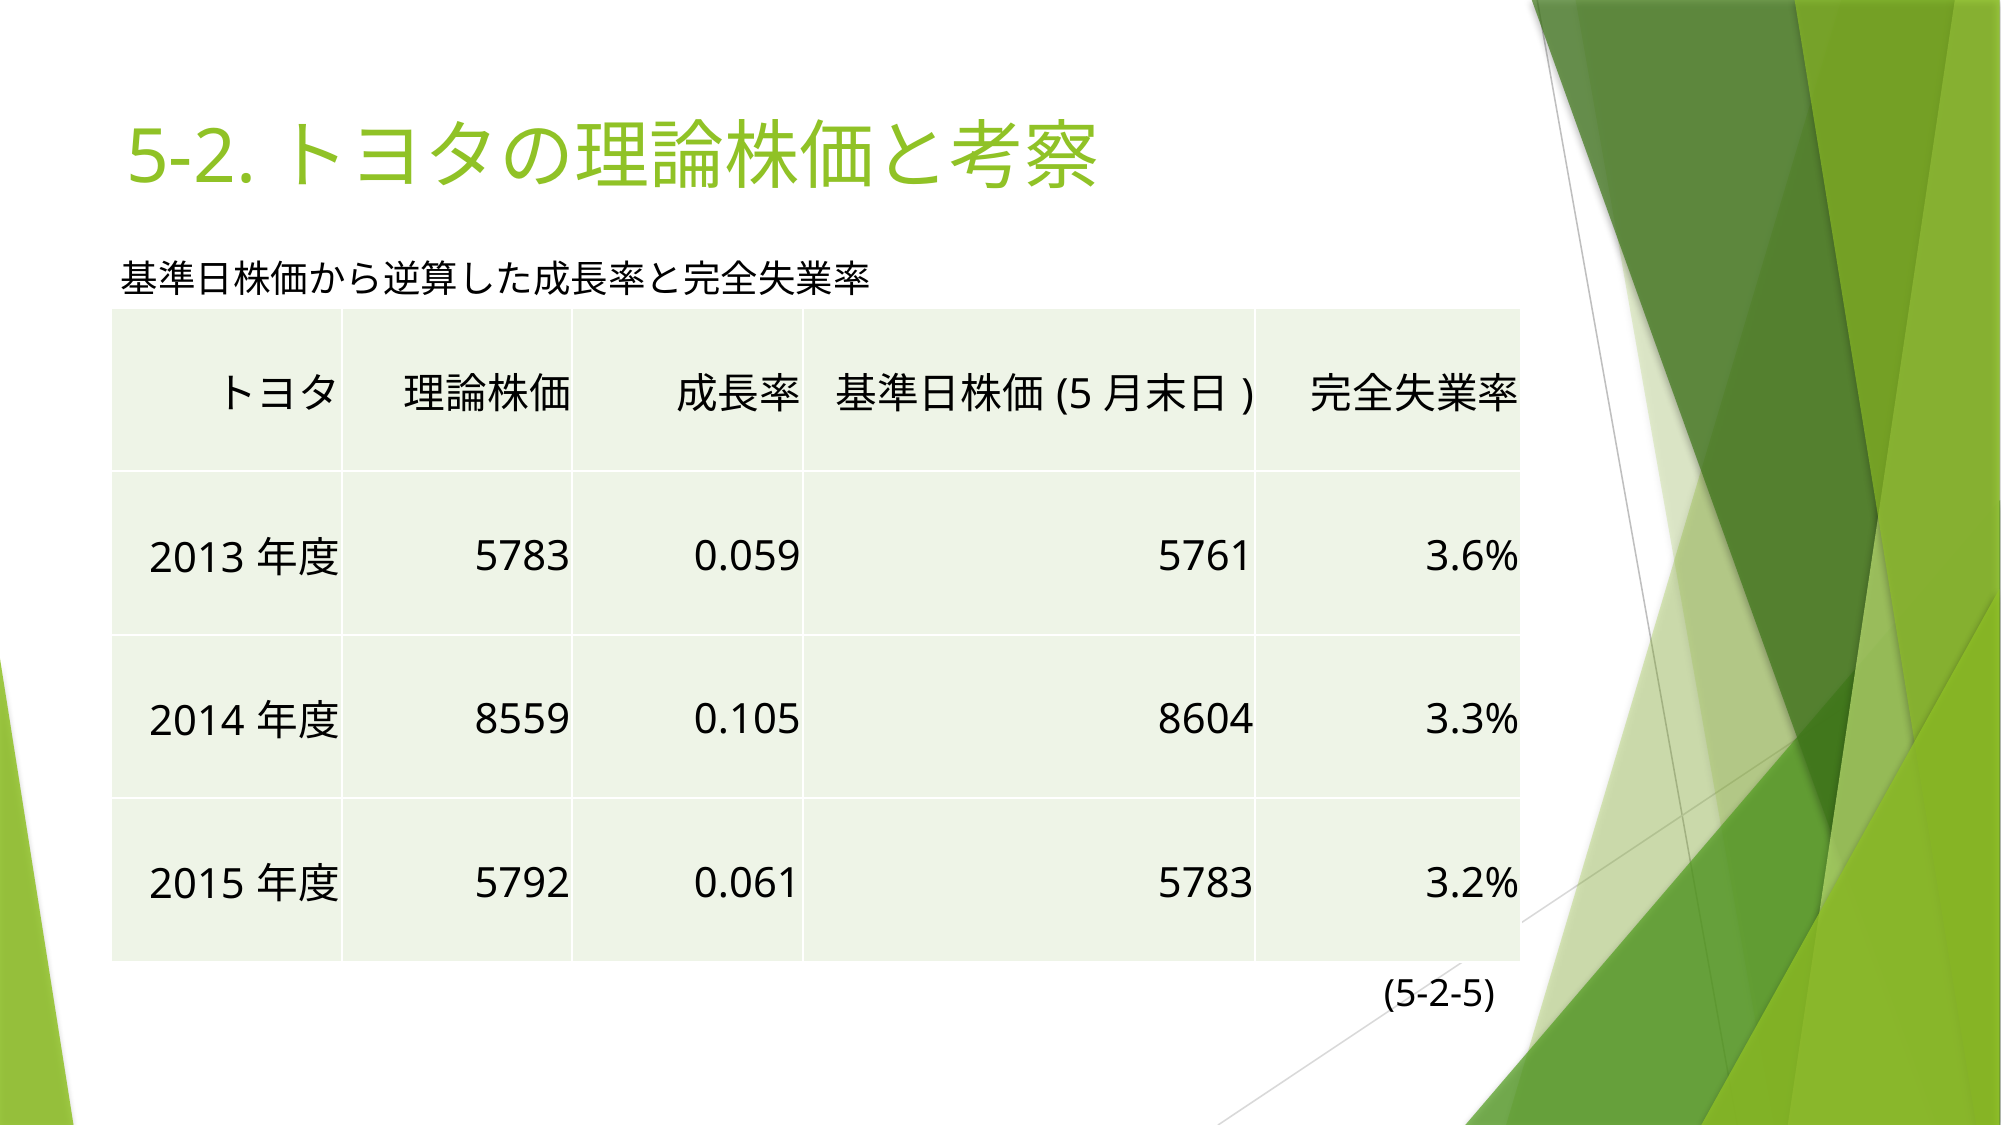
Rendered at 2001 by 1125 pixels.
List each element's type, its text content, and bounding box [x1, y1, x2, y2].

table_header 理論株価 [343, 309, 571, 470]
table_cell 3.2% [1256, 799, 1520, 961]
table_cell 2015年度 [112, 799, 341, 961]
table_header 完全失業率 [1256, 309, 1520, 470]
text_box (5-2-5) [1369, 963, 1522, 1022]
table_cell 5783 [343, 472, 571, 634]
table_cell 0.061 [573, 799, 802, 961]
table_cell 2014年度 [112, 636, 341, 797]
table_cell 0.105 [573, 636, 802, 797]
table_cell 3.6% [1256, 472, 1520, 634]
table_cell 2013年度 [112, 472, 341, 634]
table_cell 5761 [804, 472, 1254, 634]
table_header 成長率 [573, 309, 802, 470]
table_cell 8559 [343, 636, 571, 797]
table_cell 0.059 [573, 472, 802, 634]
table_cell 5792 [343, 799, 571, 961]
table_header トヨタ [112, 309, 341, 470]
table_header 基準日株価(5月末日) [804, 309, 1254, 470]
table_cell 3.3% [1256, 636, 1520, 797]
title 5-2.トヨタの理論株価と考察 [111, 99, 1522, 239]
text_box 基準日株価から逆算した成長率と完全失業率 [106, 247, 1226, 307]
table_cell 5783 [804, 799, 1254, 961]
table_cell 8604 [804, 636, 1254, 797]
